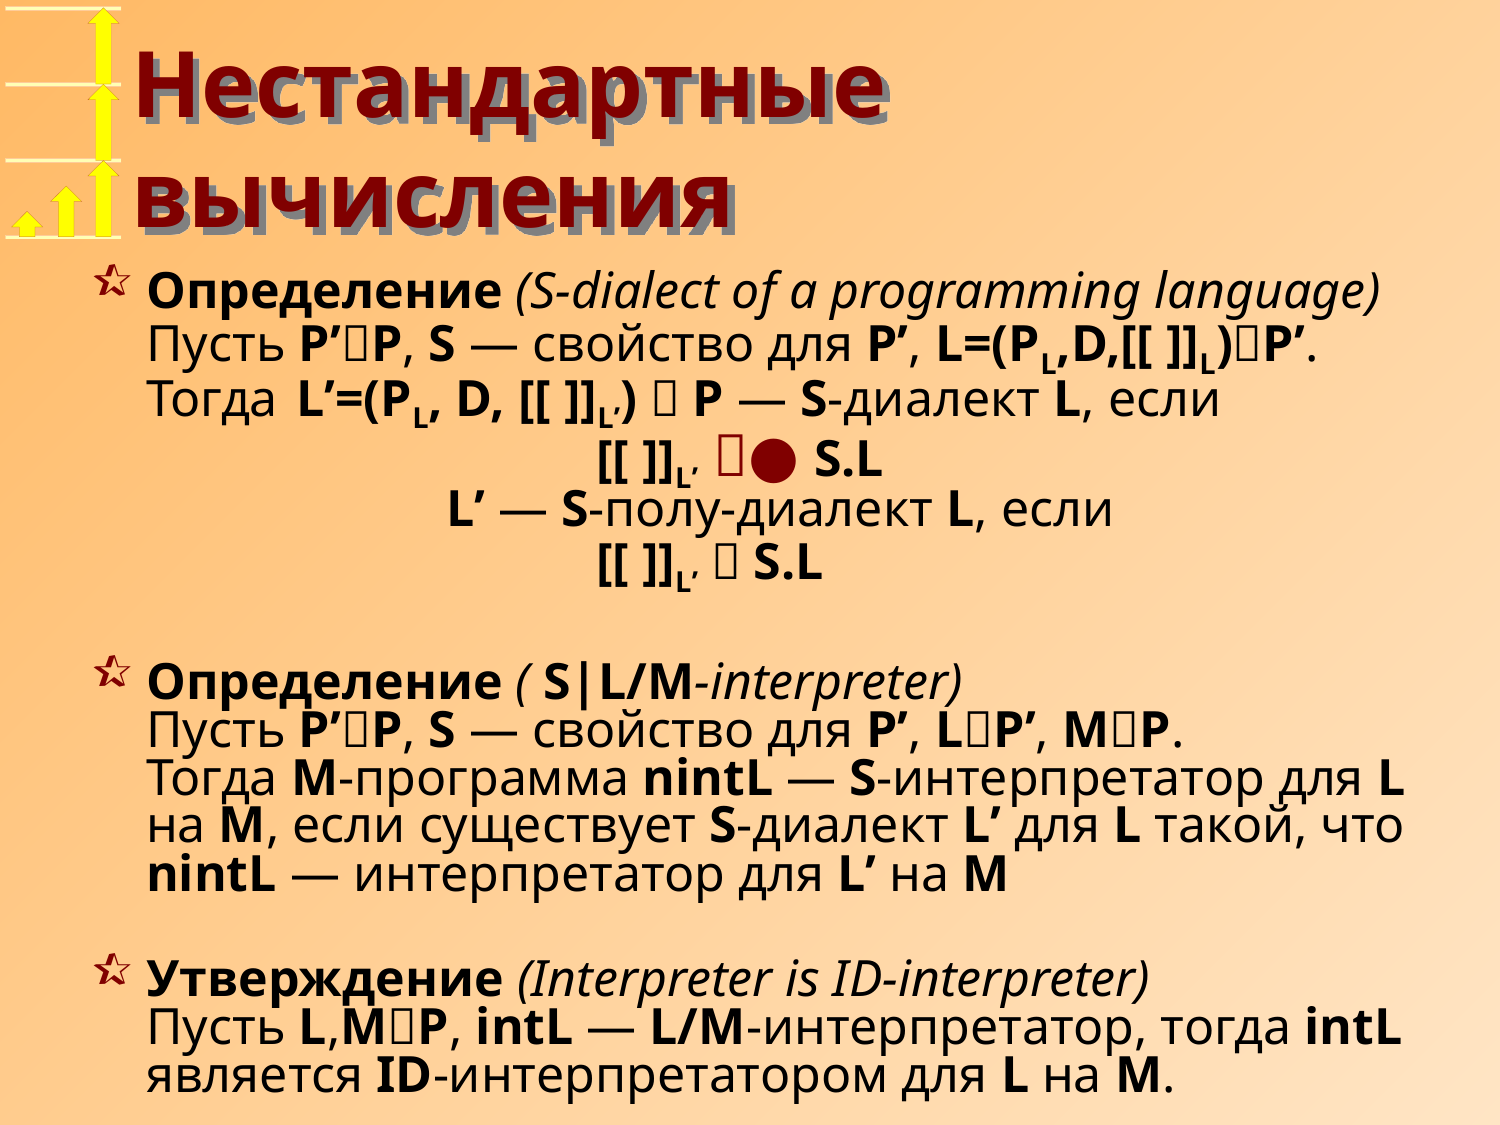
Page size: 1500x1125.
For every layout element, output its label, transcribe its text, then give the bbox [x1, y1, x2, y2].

title Нестандартные вычисления [115, 42, 1486, 231]
list Определение (S-dialect of a programming language) Пусть P’P, S — свойство для P’, L=(PL,D,[[ ]]L)P’. Тогда L’=(PL, D, [[ ]]L’)  P — S-диалект L, если [[ ]]L’ ● S.L L’ — S-полу-диалект L, если [[ ]]L’  S.L Определение ( S|L/M-interpreter) Пусть P’P, S — свойство для P’, LP’, MP. Тогда M-программа nintL — S-интерпретатор для L на M, если существует S-диалект L’ для L такой, что nintL — интерпретатор для L’ на M Утверждение (Interpreter is ID-interpreter) Пусть L,MP, intL — L/M-интерпретатор, тогда intL является ID-интерпретатором для L на M. [74, 262, 1469, 1125]
